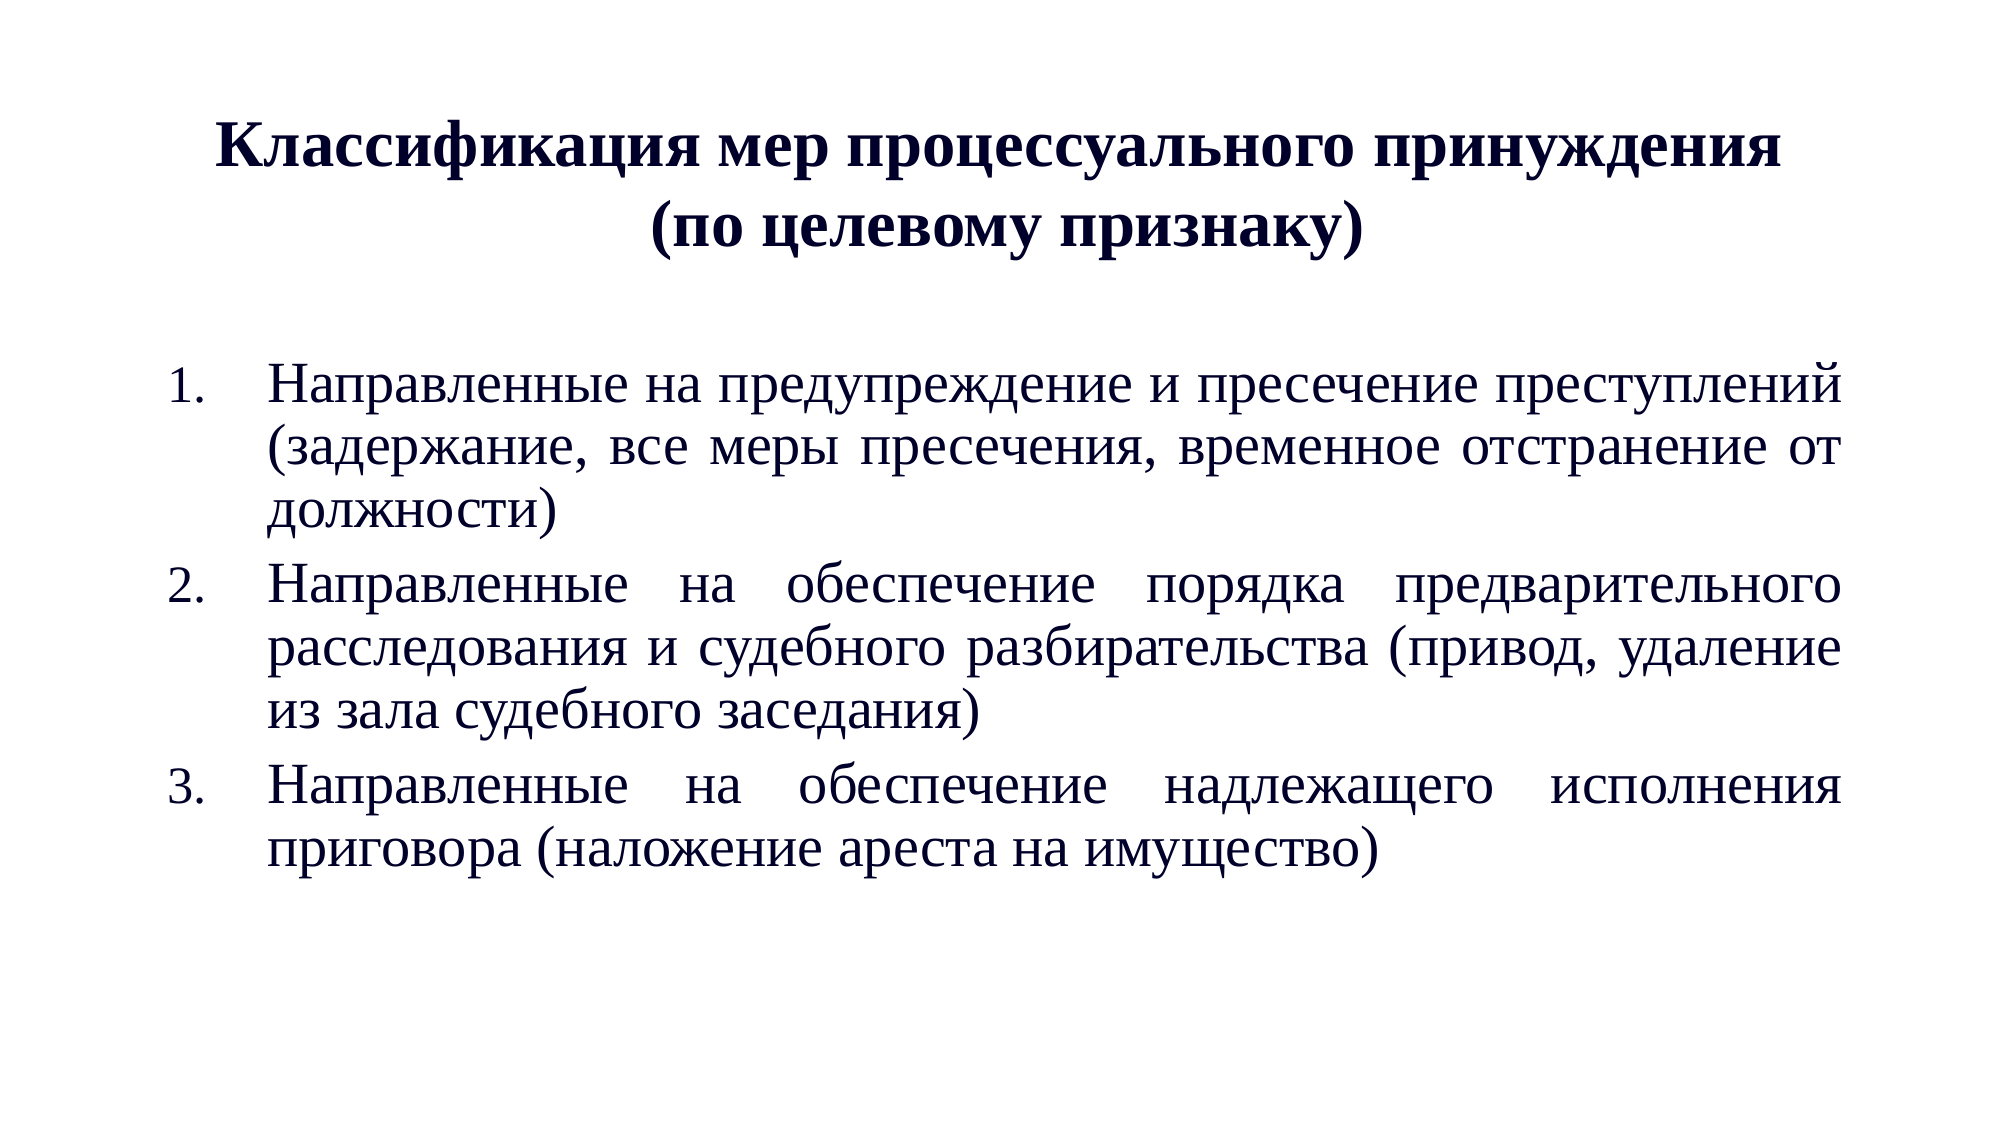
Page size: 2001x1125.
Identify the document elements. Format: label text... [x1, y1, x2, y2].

list Направленные на предупреждение и пресечение преступлений (задержание, все меры пресечения, временное отстранение от должности) Направленные на обеспечение порядка предварительного расследования и судебного разбирательства (привод, удаление из зала судебного заседания) Направленные на обеспечение надлежащего исполнения приговора (наложение ареста на имущество) [151, 262, 1859, 1125]
title Классификация мер процессуального принуждения (по целевому признаку) [99, 45, 1901, 234]
